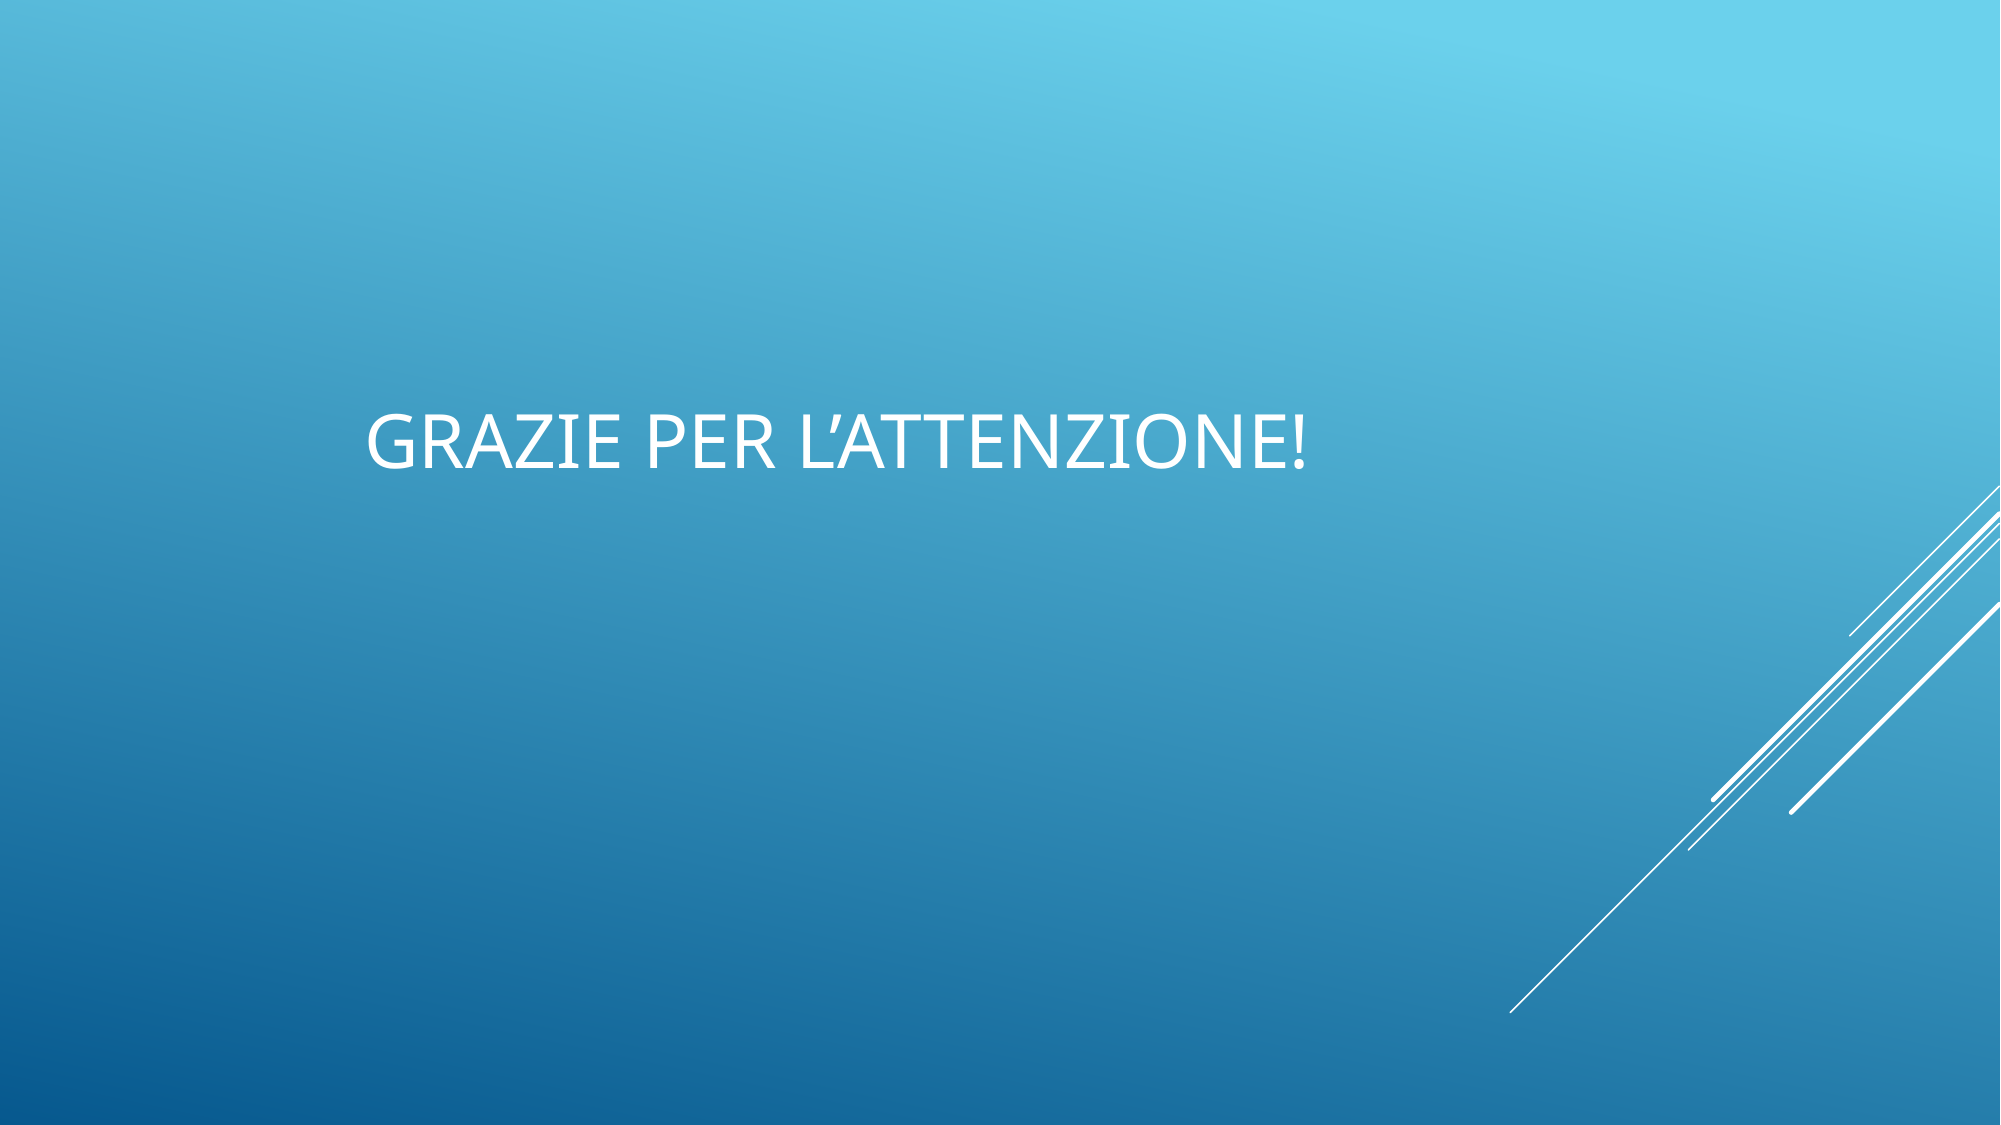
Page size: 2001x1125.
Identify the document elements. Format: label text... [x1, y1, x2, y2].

title Grazie per l’attenzione! [349, 315, 1750, 563]
